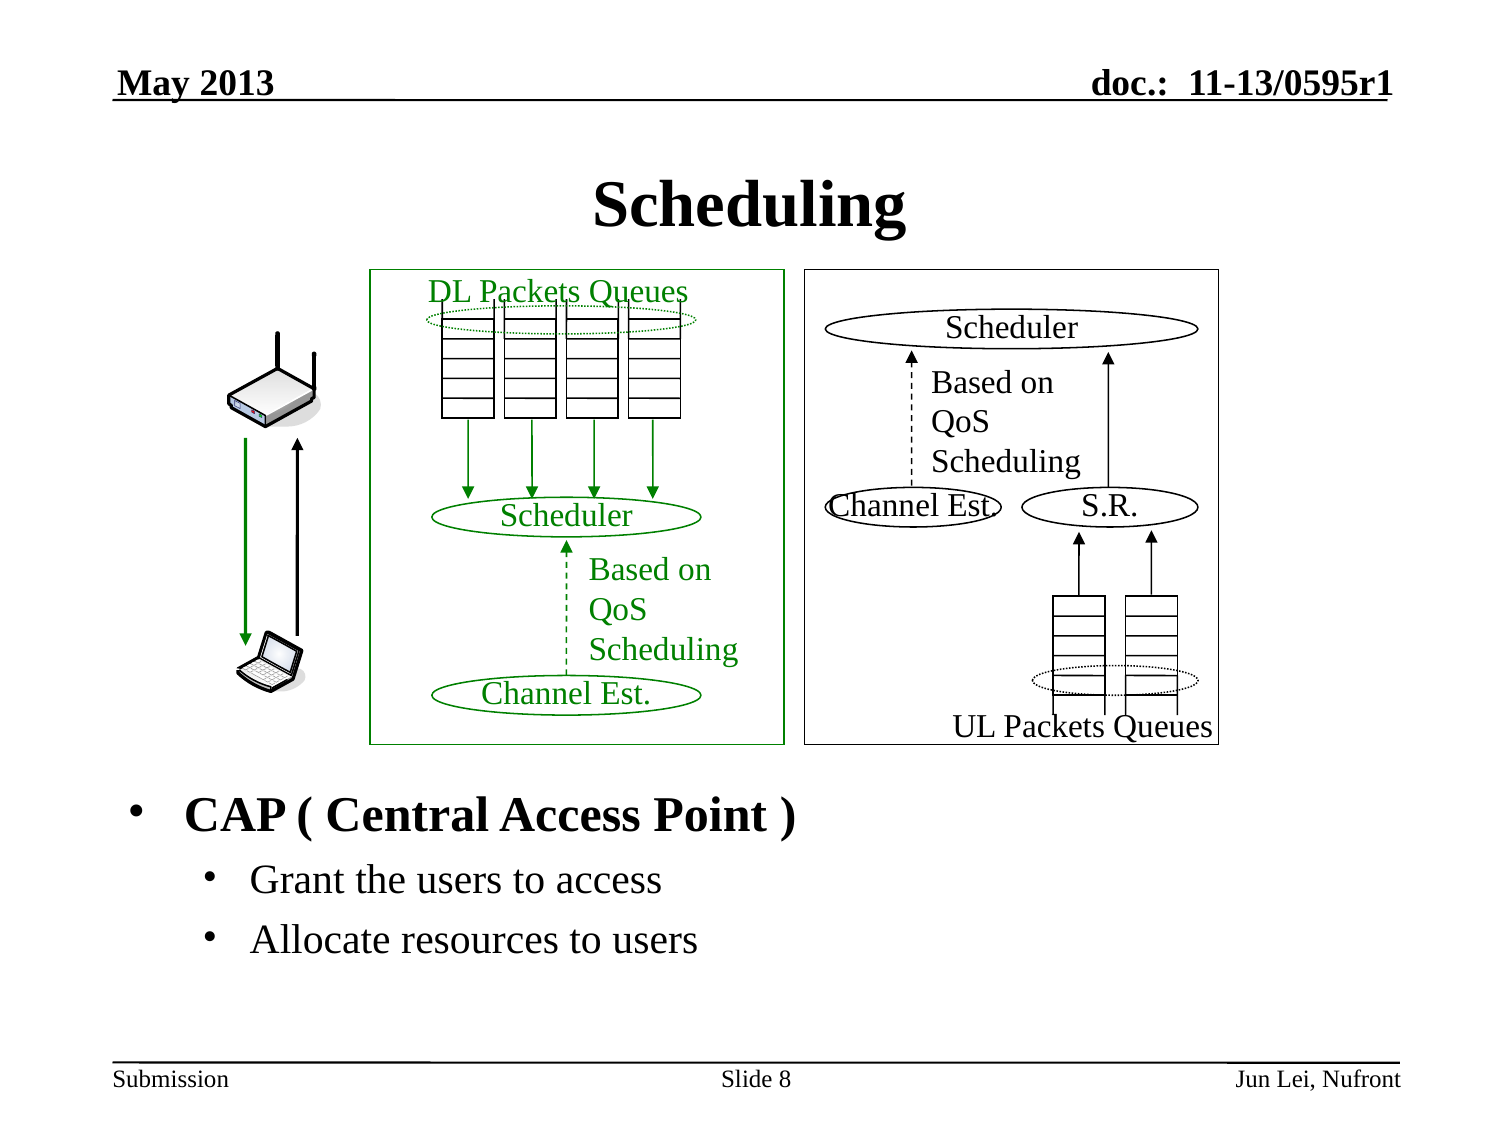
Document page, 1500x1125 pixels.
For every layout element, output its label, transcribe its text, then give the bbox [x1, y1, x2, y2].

list CAP ( Central Access Point ) Grant the users to access Allocate resources to users [112, 773, 1360, 1000]
footer Jun Lei, Nufront [878, 1061, 1402, 1093]
title Scheduling [112, 112, 1388, 288]
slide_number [116, 58, 507, 104]
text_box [152, 269, 1219, 745]
slide_number Slide 8 [712, 1061, 800, 1123]
